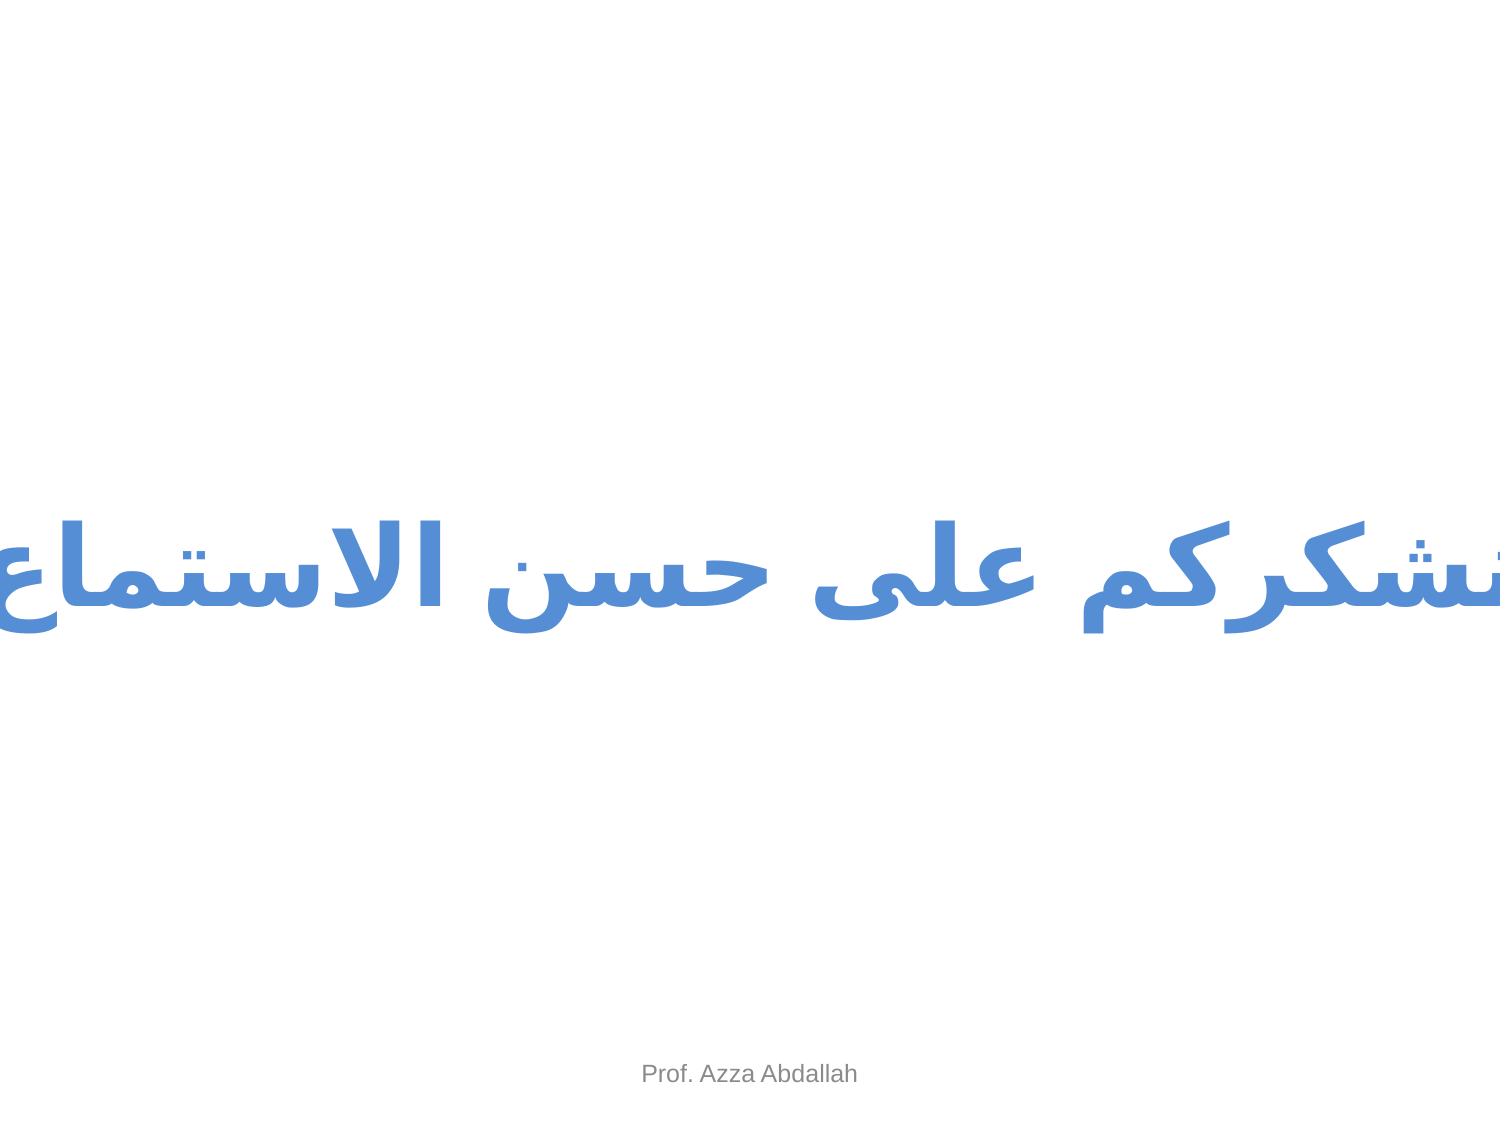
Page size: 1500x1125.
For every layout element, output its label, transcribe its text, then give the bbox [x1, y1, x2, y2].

text_box نشكركم على حسن الاستماع [0, 486, 1500, 637]
footer Prof. Azza Abdallah [512, 1042, 988, 1103]
